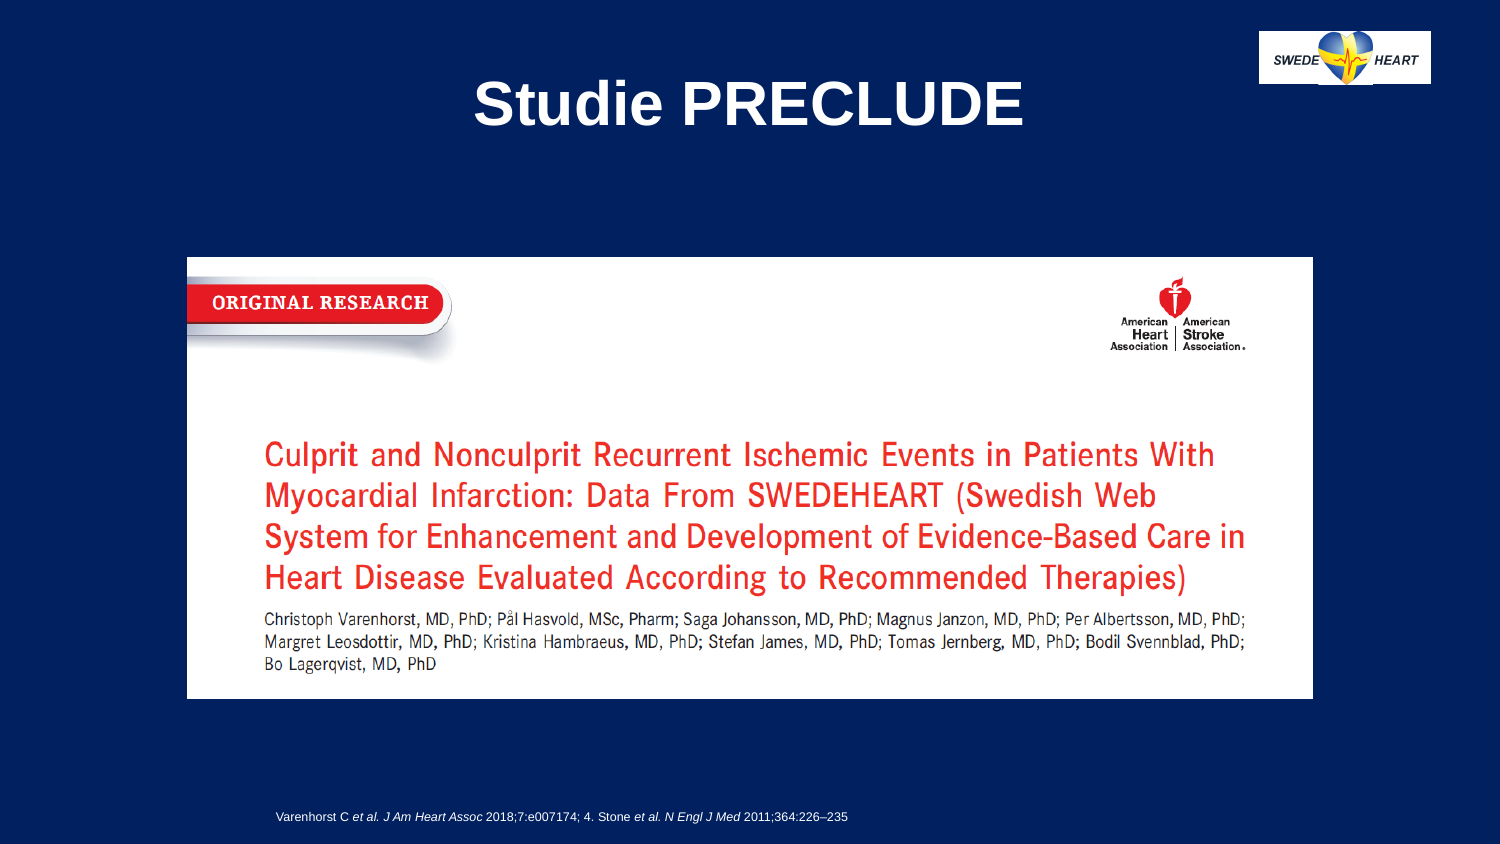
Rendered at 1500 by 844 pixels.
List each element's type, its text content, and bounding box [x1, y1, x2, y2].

text_box Studie PRECLUDE [187, 55, 1313, 146]
text_box Varenhorst C et al. J Am Heart Assoc 2018;7:e007174; 4. Stone et al. N Engl J Med 2011;364:226–235 [261, 802, 1077, 832]
picture [1258, 30, 1432, 85]
picture [187, 257, 1313, 699]
